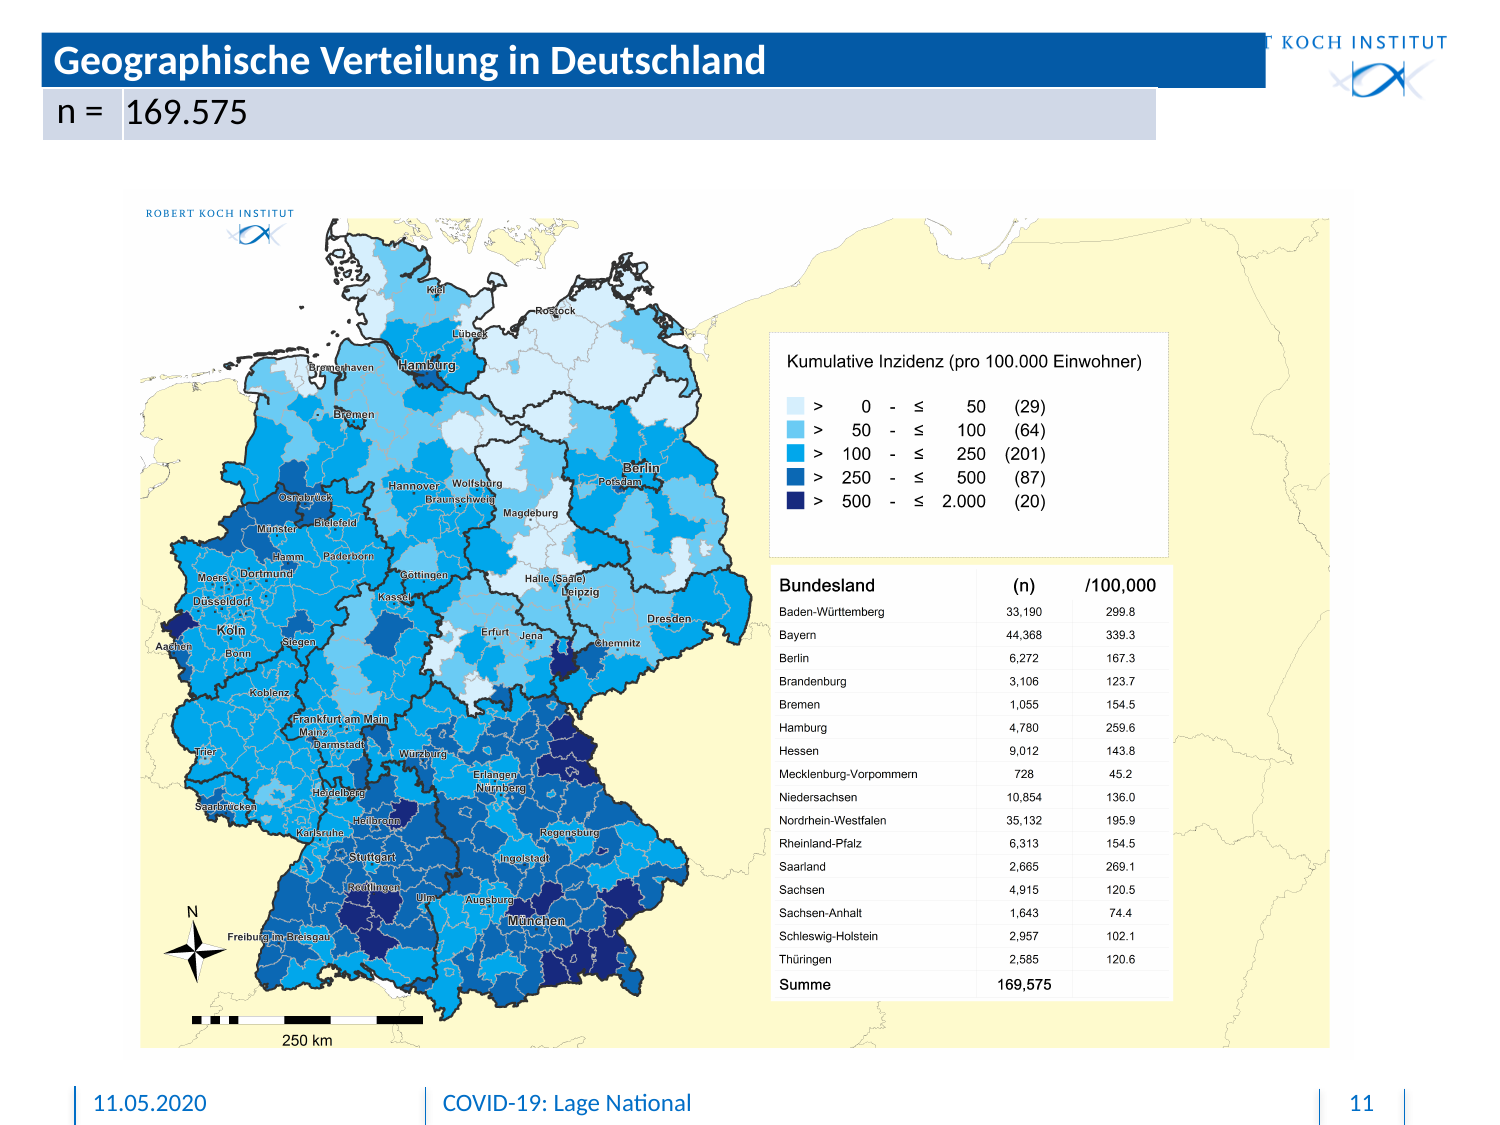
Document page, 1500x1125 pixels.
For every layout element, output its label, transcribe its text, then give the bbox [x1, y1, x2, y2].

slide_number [92, 1086, 398, 1119]
footer COVID-19: Lage National [442, 1086, 1293, 1119]
picture [1182, 29, 1454, 109]
table_header n = [43, 89, 122, 140]
slide_number 11 [1321, 1086, 1403, 1119]
table_header 169.575 [124, 89, 1156, 140]
title Geographische Verteilung in Deutschland [41, 32, 1266, 88]
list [123, 189, 1355, 1060]
